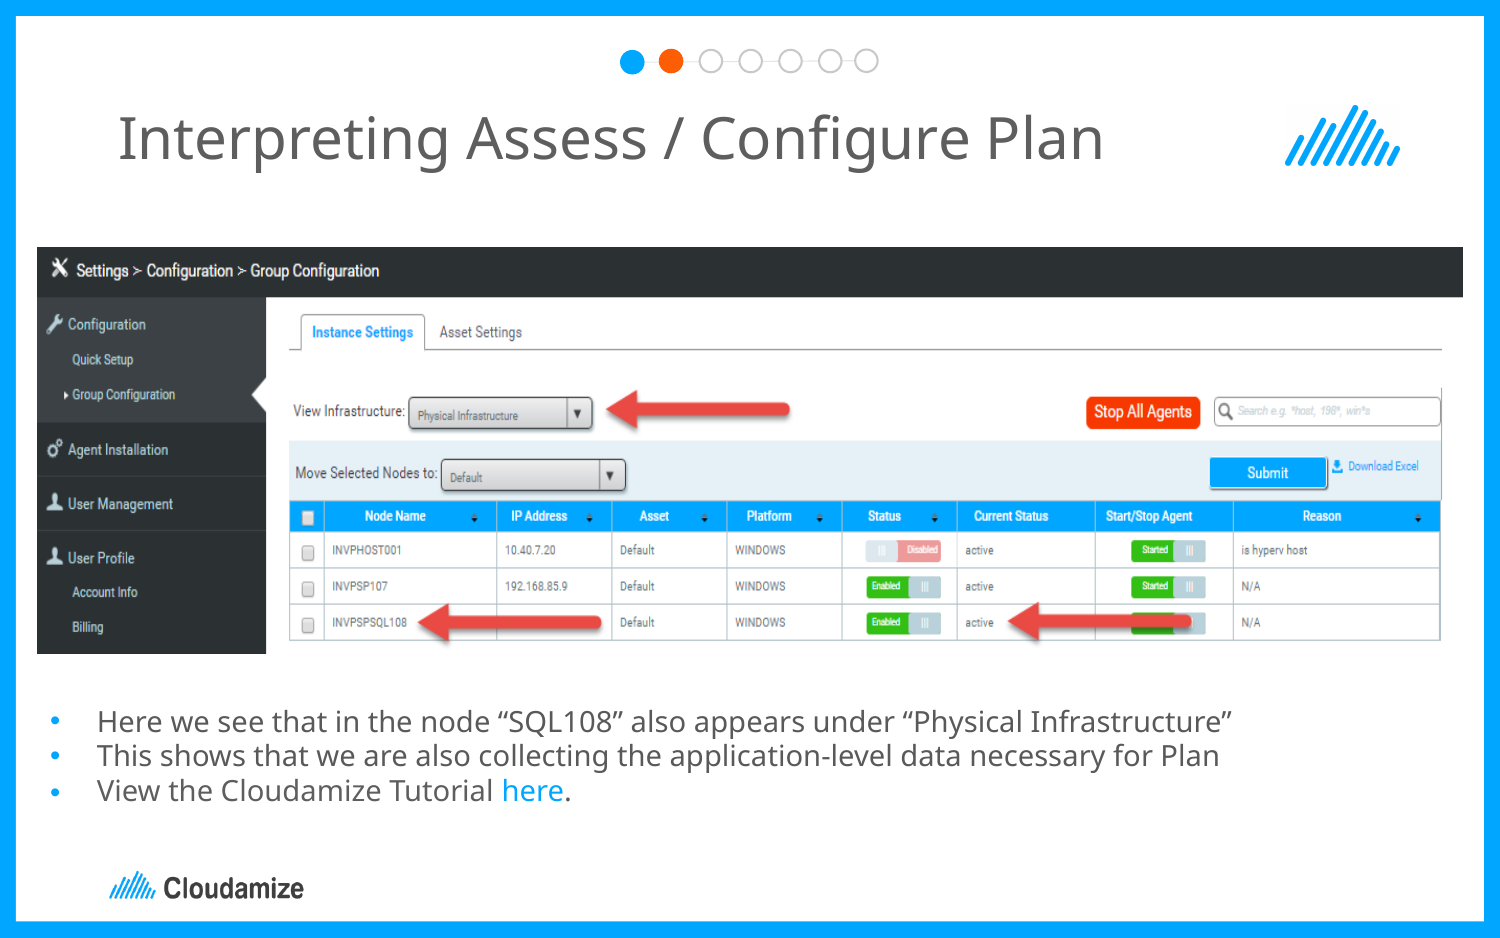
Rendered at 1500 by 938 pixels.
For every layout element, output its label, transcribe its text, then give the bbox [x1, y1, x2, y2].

title Interpreting Assess / Configure Plan [103, 49, 1258, 232]
picture [37, 247, 1463, 654]
text_box Here we see that in the node “SQL108” also appears under “Physical Infrastructure” This shows that we are also collecting the application-level data necessary for Plan View the Cloudamize Tutorial here. [35, 695, 1465, 895]
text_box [620, 49, 878, 74]
picture [1285, 105, 1400, 166]
